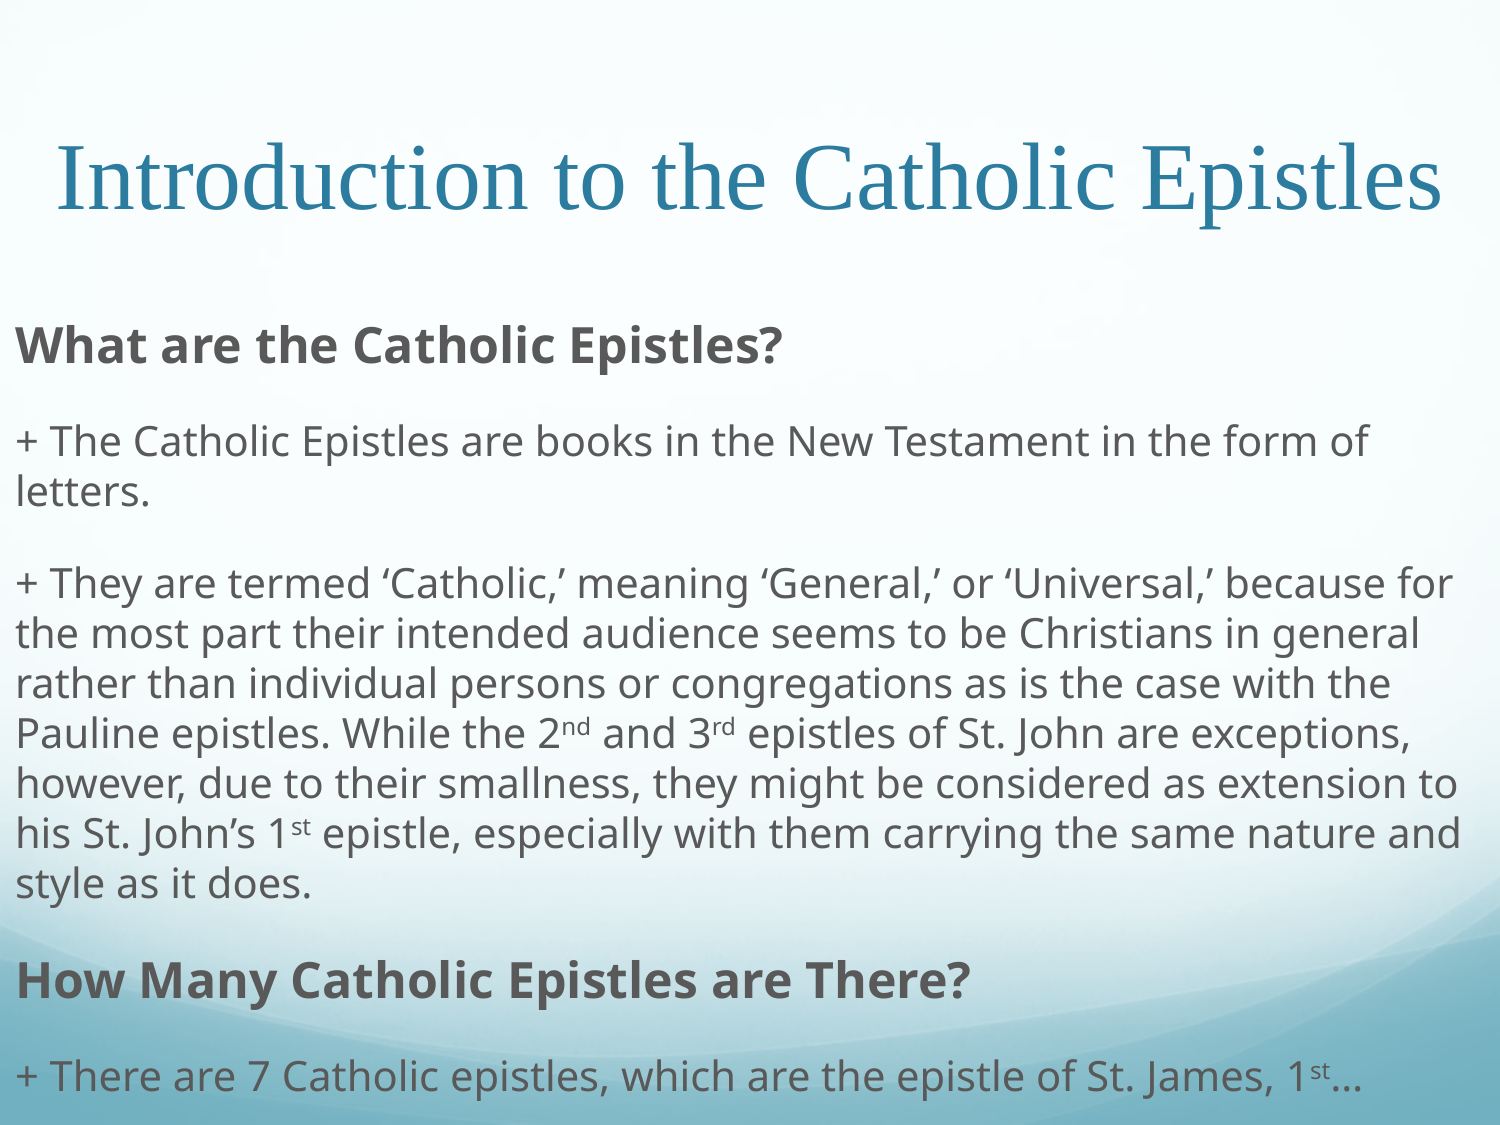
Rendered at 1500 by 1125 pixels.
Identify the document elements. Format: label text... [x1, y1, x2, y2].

list What are the Catholic Epistles? + The Catholic Epistles are books in the New Testament in the form of letters. + They are termed ‘Catholic,’ meaning ‘General,’ or ‘Universal,’ because for the most part their intended audience seems to be Christians in general rather than individual persons or congregations as is the case with the Pauline epistles. While the 2nd and 3rd epistles of St. John are exceptions, however, due to their smallness, they might be considered as extension to his St. John’s 1st epistle, especially with them carrying the same nature and style as it does. How Many Catholic Epistles are There? + There are 7 Catholic epistles, which are the epistle of St. James, 1st… [0, 305, 1500, 1125]
title Introduction to the Catholic Epistles [38, 17, 1462, 237]
